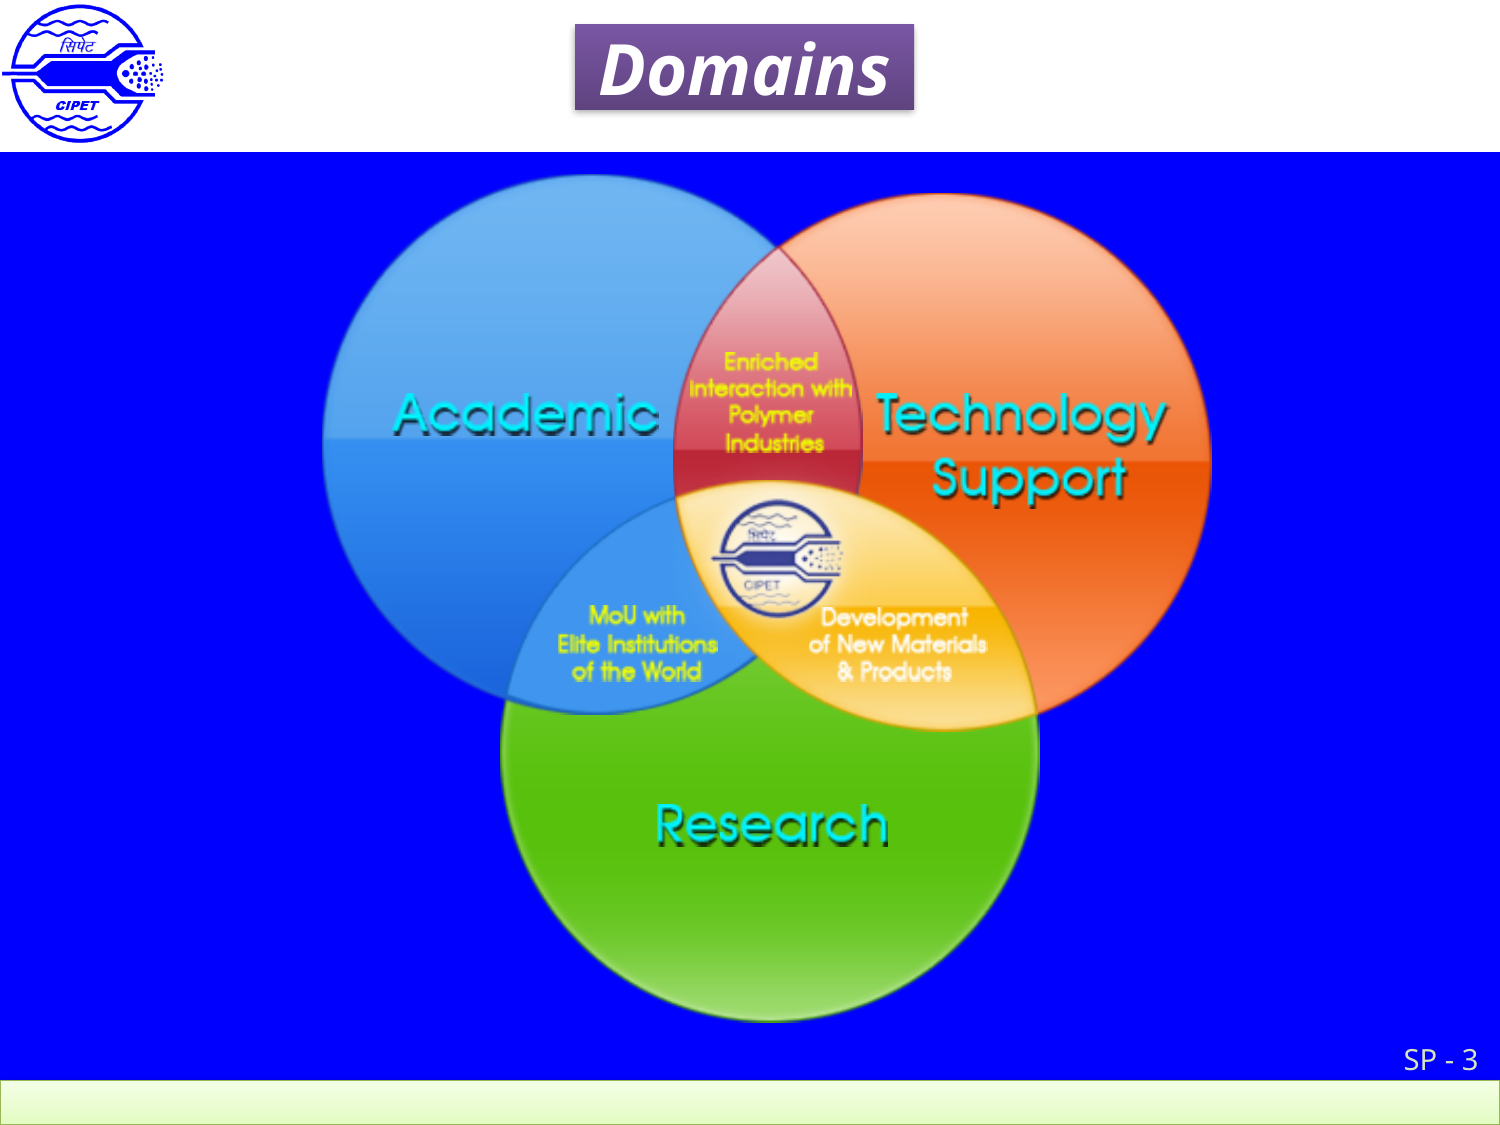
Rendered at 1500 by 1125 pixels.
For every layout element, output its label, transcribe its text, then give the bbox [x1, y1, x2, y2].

text_box Domains [575, 24, 915, 110]
picture [2, 1, 165, 144]
picture [321, 174, 1212, 1023]
text_box [0, 1080, 1500, 1125]
